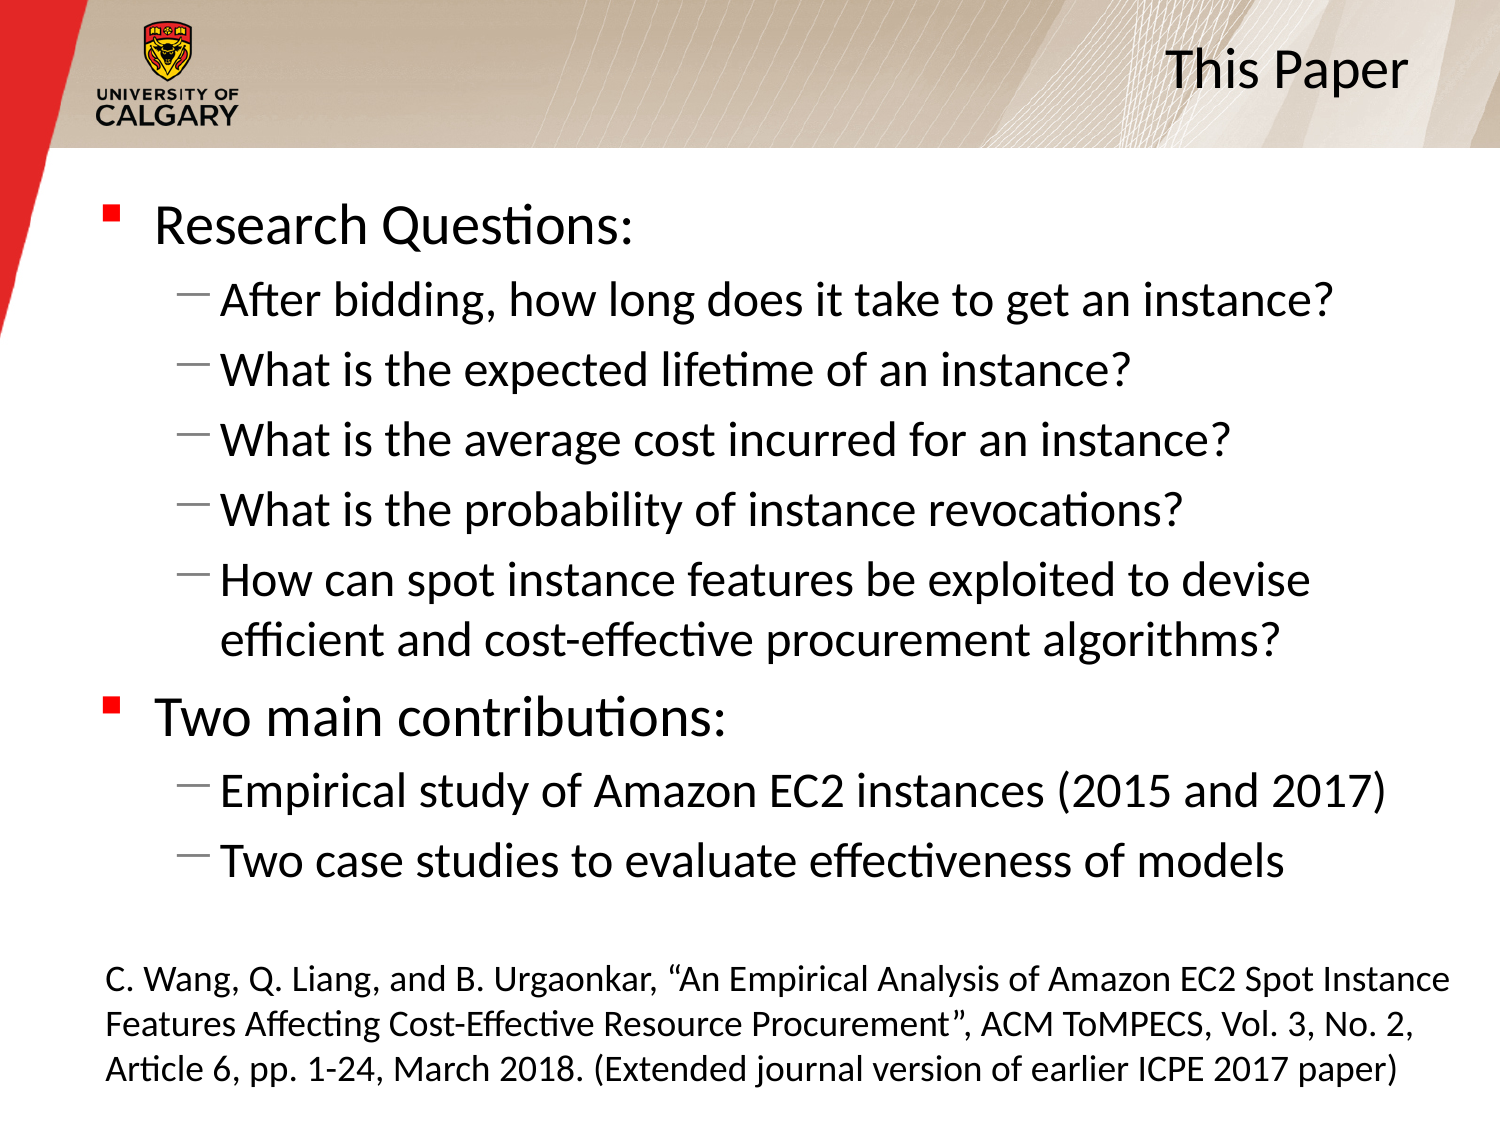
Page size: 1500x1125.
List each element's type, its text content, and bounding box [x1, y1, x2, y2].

title This Paper [219, 0, 1425, 131]
text_box C. Wang, Q. Liang, and B. Urgaonkar, “An Empirical Analysis of Amazon EC2 Spot Instance Features Affecting Cost-Effective Resource Procurement”, ACM ToMPECS, Vol. 3, No. 2, Article 6, pp. 1-24, March 2018. (Extended journal version of earlier ICPE 2017 paper) [90, 946, 1467, 1096]
list Research Questions: After bidding, how long does it take to get an instance? What is the expected lifetime of an instance? What is the average cost incurred for an instance? What is the probability of instance revocations? How can spot instance features be exploited to devise efficient and cost-effective procurement algorithms? Two main contributions: Empirical study of Amazon EC2 instances (2015 and 2017) Two case studies to evaluate effectiveness of models [83, 178, 1434, 994]
picture [0, 0, 1500, 1125]
